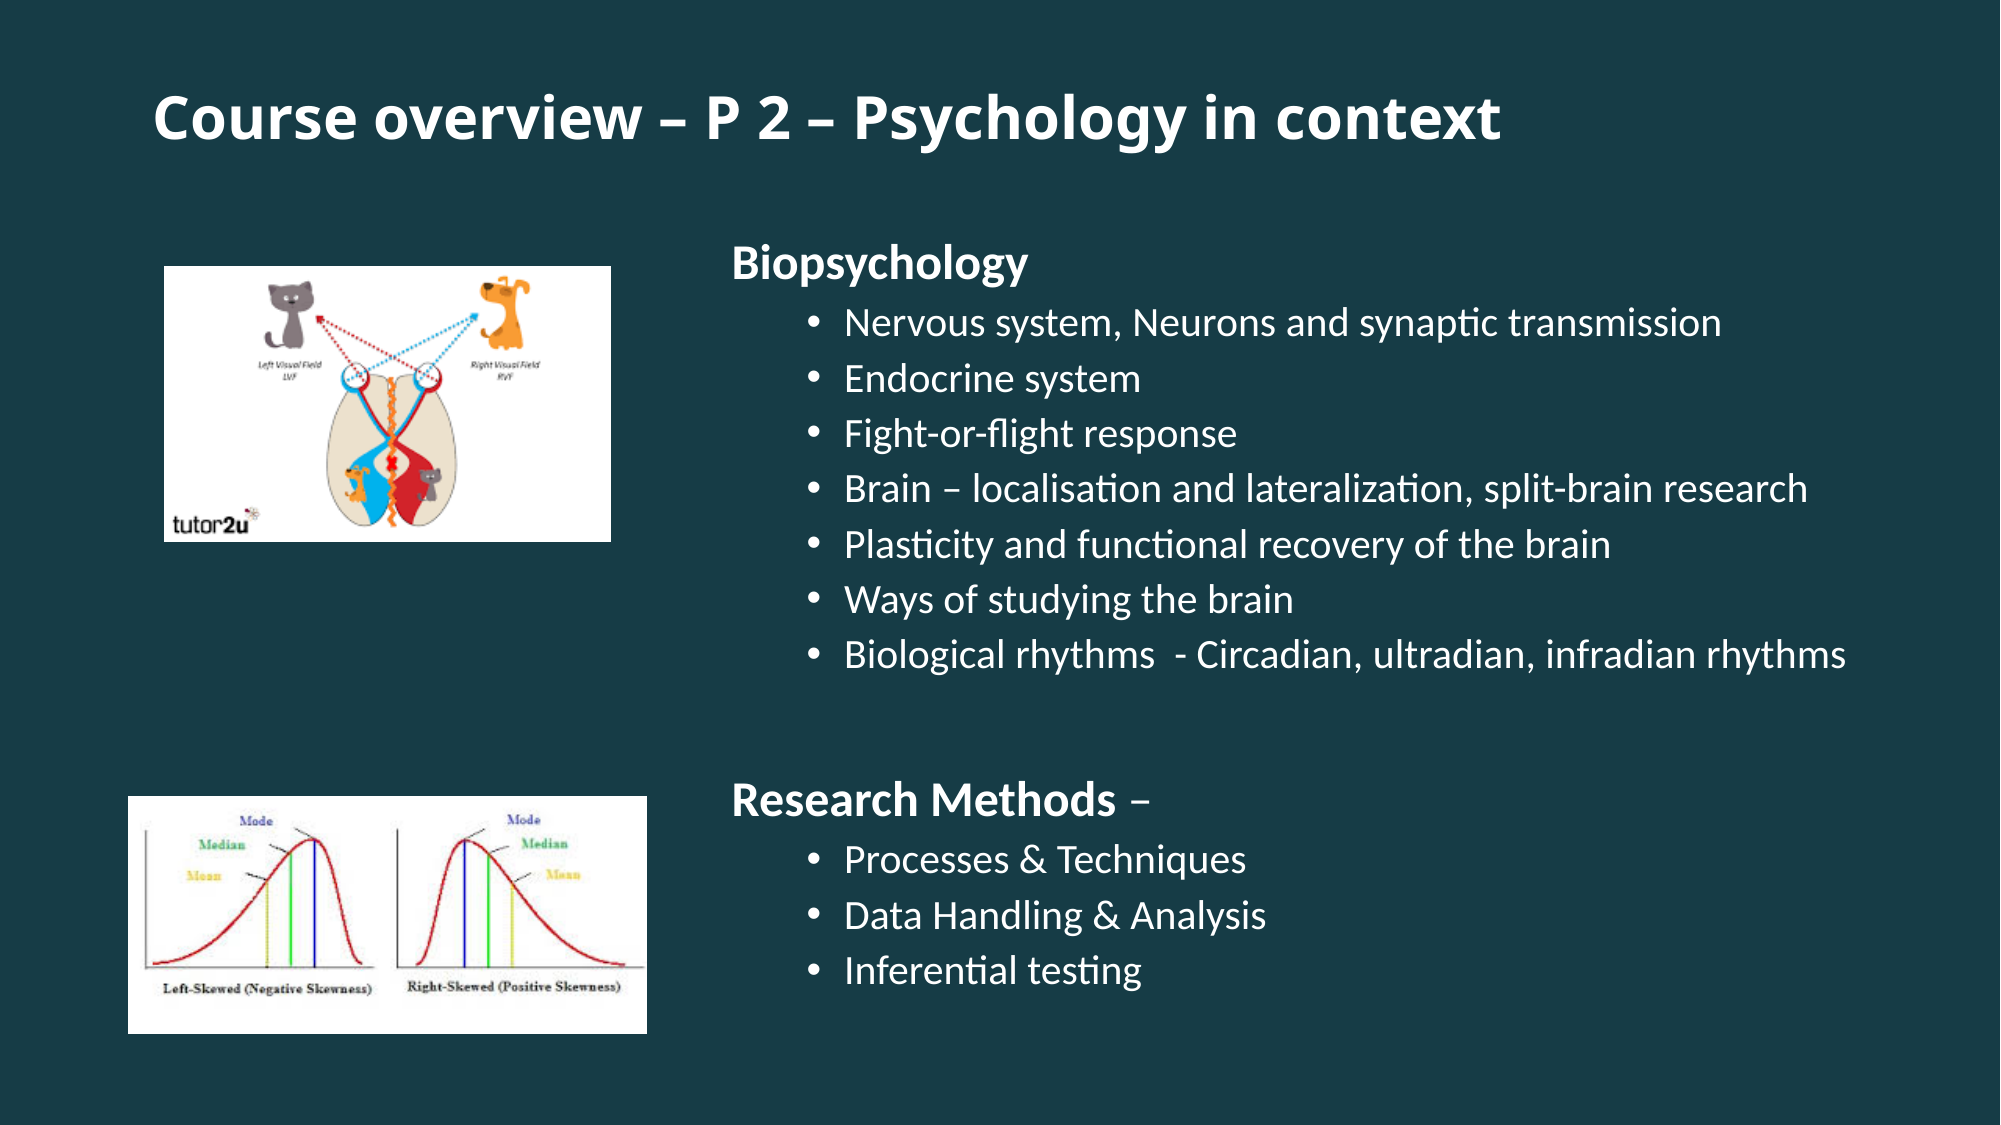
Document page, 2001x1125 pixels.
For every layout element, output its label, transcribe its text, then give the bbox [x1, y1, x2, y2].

list Biopsychology Nervous system, Neurons and synaptic transmission Endocrine system Fight-or-flight response Brain – localisation and lateralization, split-brain research Plasticity and functional recovery of the brain Ways of studying the brain Biological rhythms - Circadian, ultradian, infradian rhythms Research Methods – Processes & Techniques Data Handling & Analysis Inferential testing [716, 228, 2000, 1125]
text_box [324, 108, 1675, 201]
picture [128, 796, 647, 1034]
picture [164, 266, 612, 542]
title Course overview – P 2 – Psychology in context [137, 15, 1863, 233]
